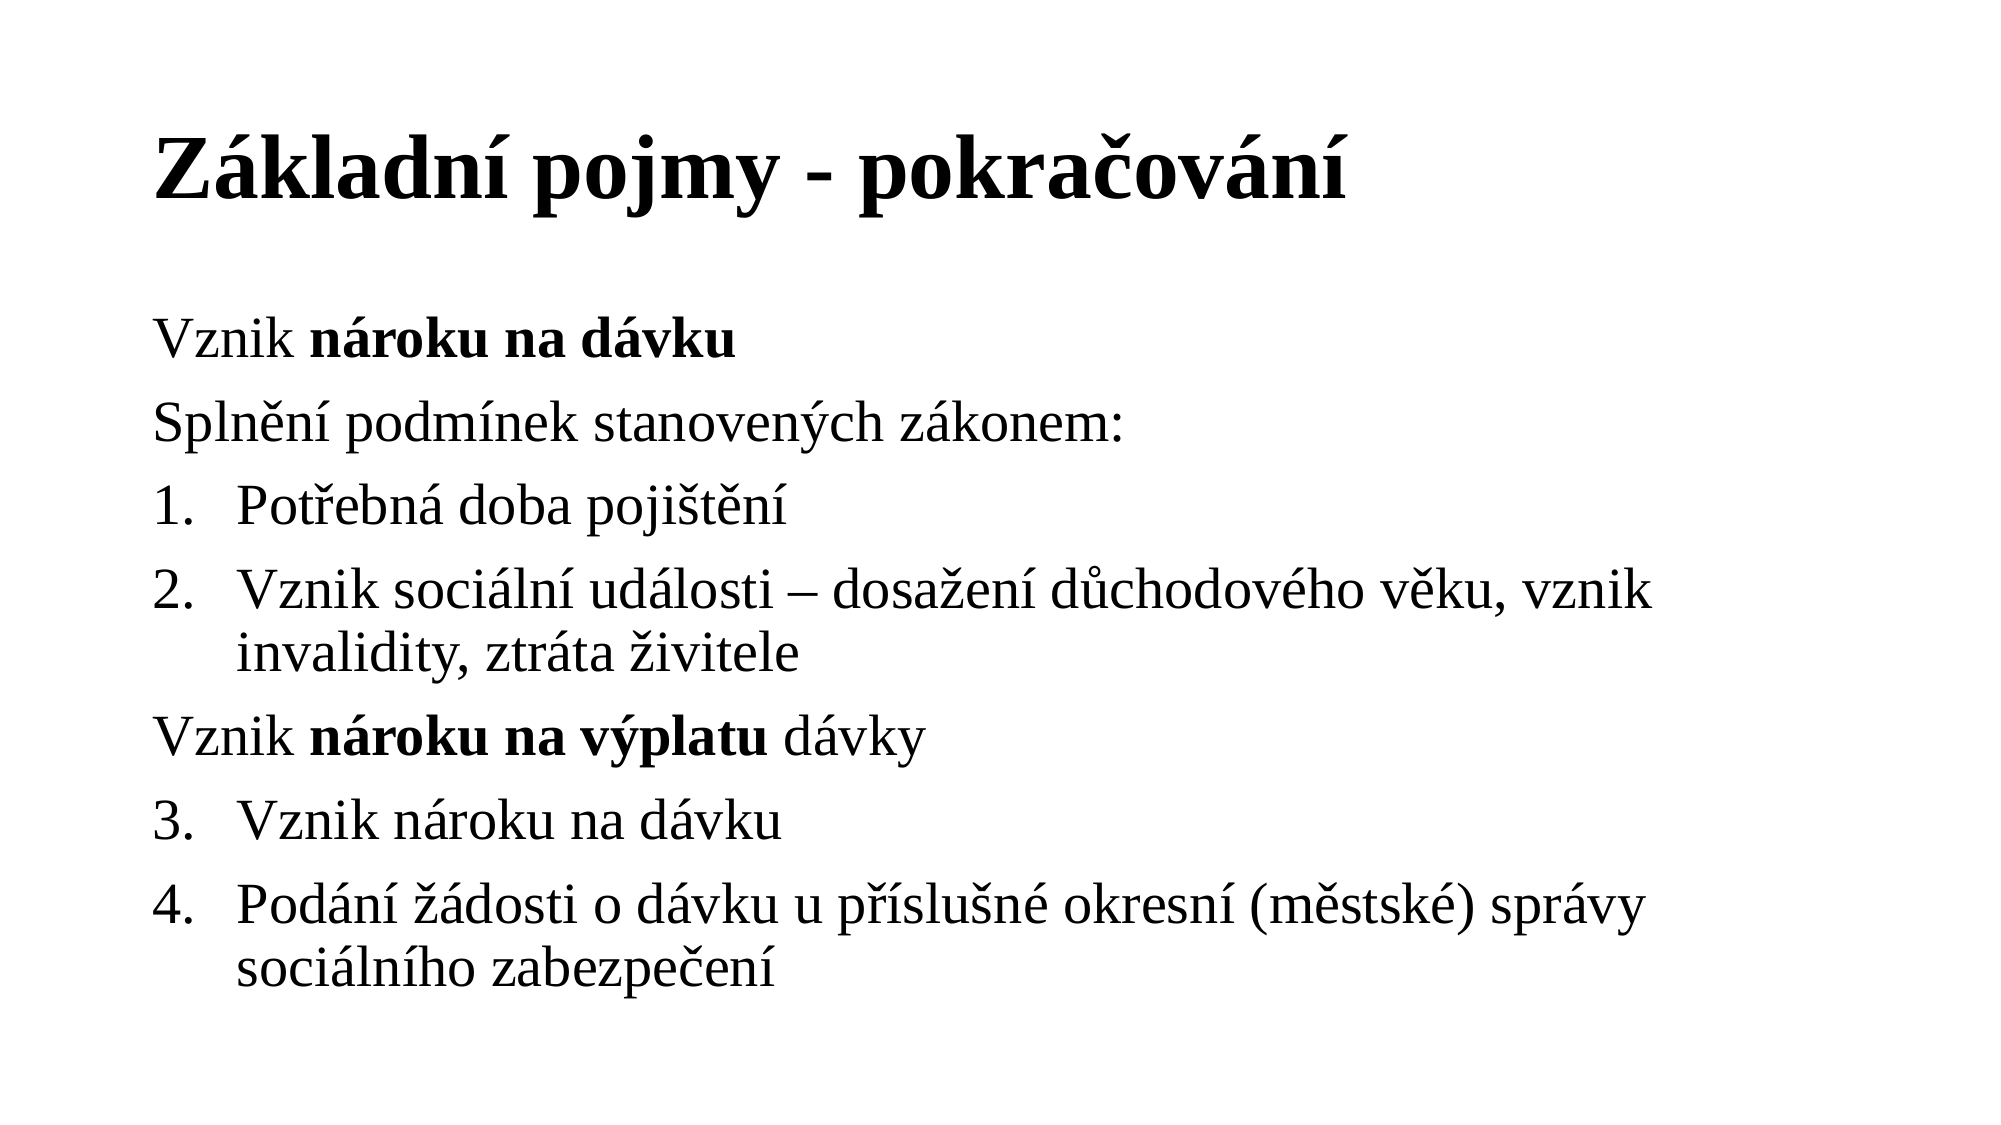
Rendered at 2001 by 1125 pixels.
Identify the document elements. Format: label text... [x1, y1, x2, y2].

title Základní pojmy - pokračování [137, 59, 1863, 278]
list Vznik nároku na dávku Splnění podmínek stanovených zákonem: Potřebná doba pojištění Vznik sociální události – dosažení důchodového věku, vznik invalidity, ztráta živitele Vznik nároku na výplatu dávky Vznik nároku na dávku Podání žádosti o dávku u příslušné okresní (městské) správy sociálního zabezpečení [137, 299, 1863, 1014]
